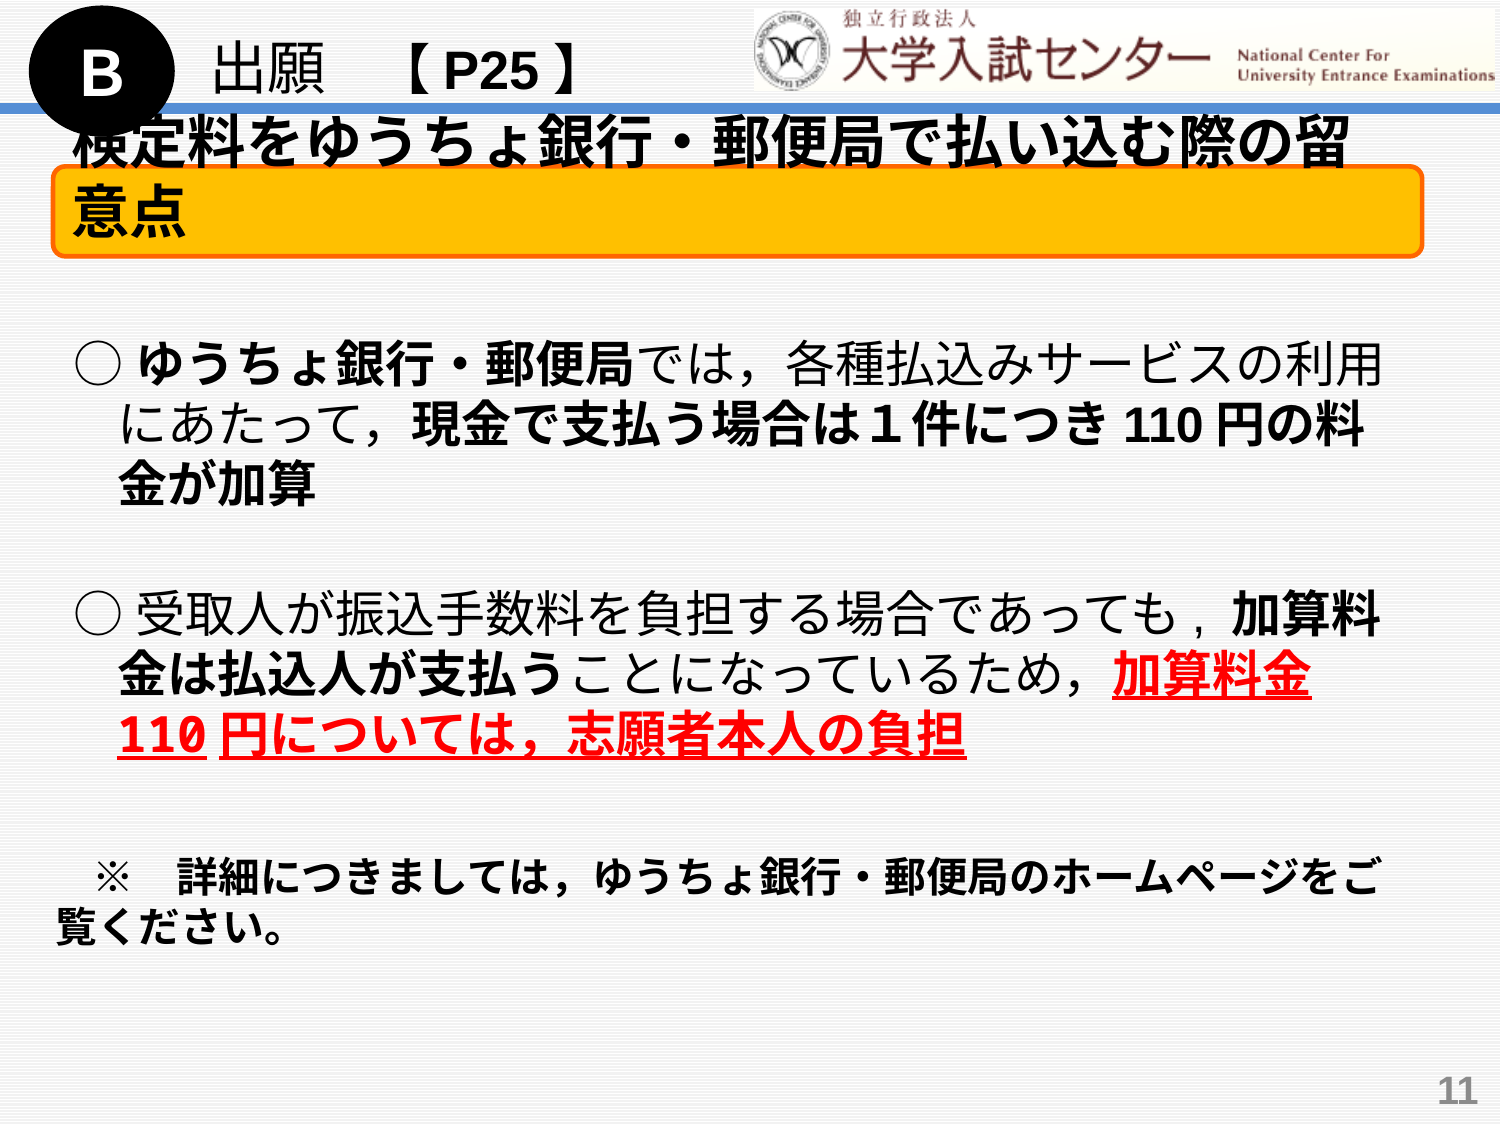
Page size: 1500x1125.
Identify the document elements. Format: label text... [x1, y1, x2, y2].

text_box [40, 314, 1440, 923]
text_box Ｂ [28, 5, 175, 137]
text_box 検定料をゆうちょ銀行・郵便局で払い込む際の留意点 [53, 166, 1423, 257]
picture [754, 8, 1495, 91]
slide_number 11 [1144, 1059, 1495, 1120]
text_box 出願 【P25】 [194, 13, 668, 120]
